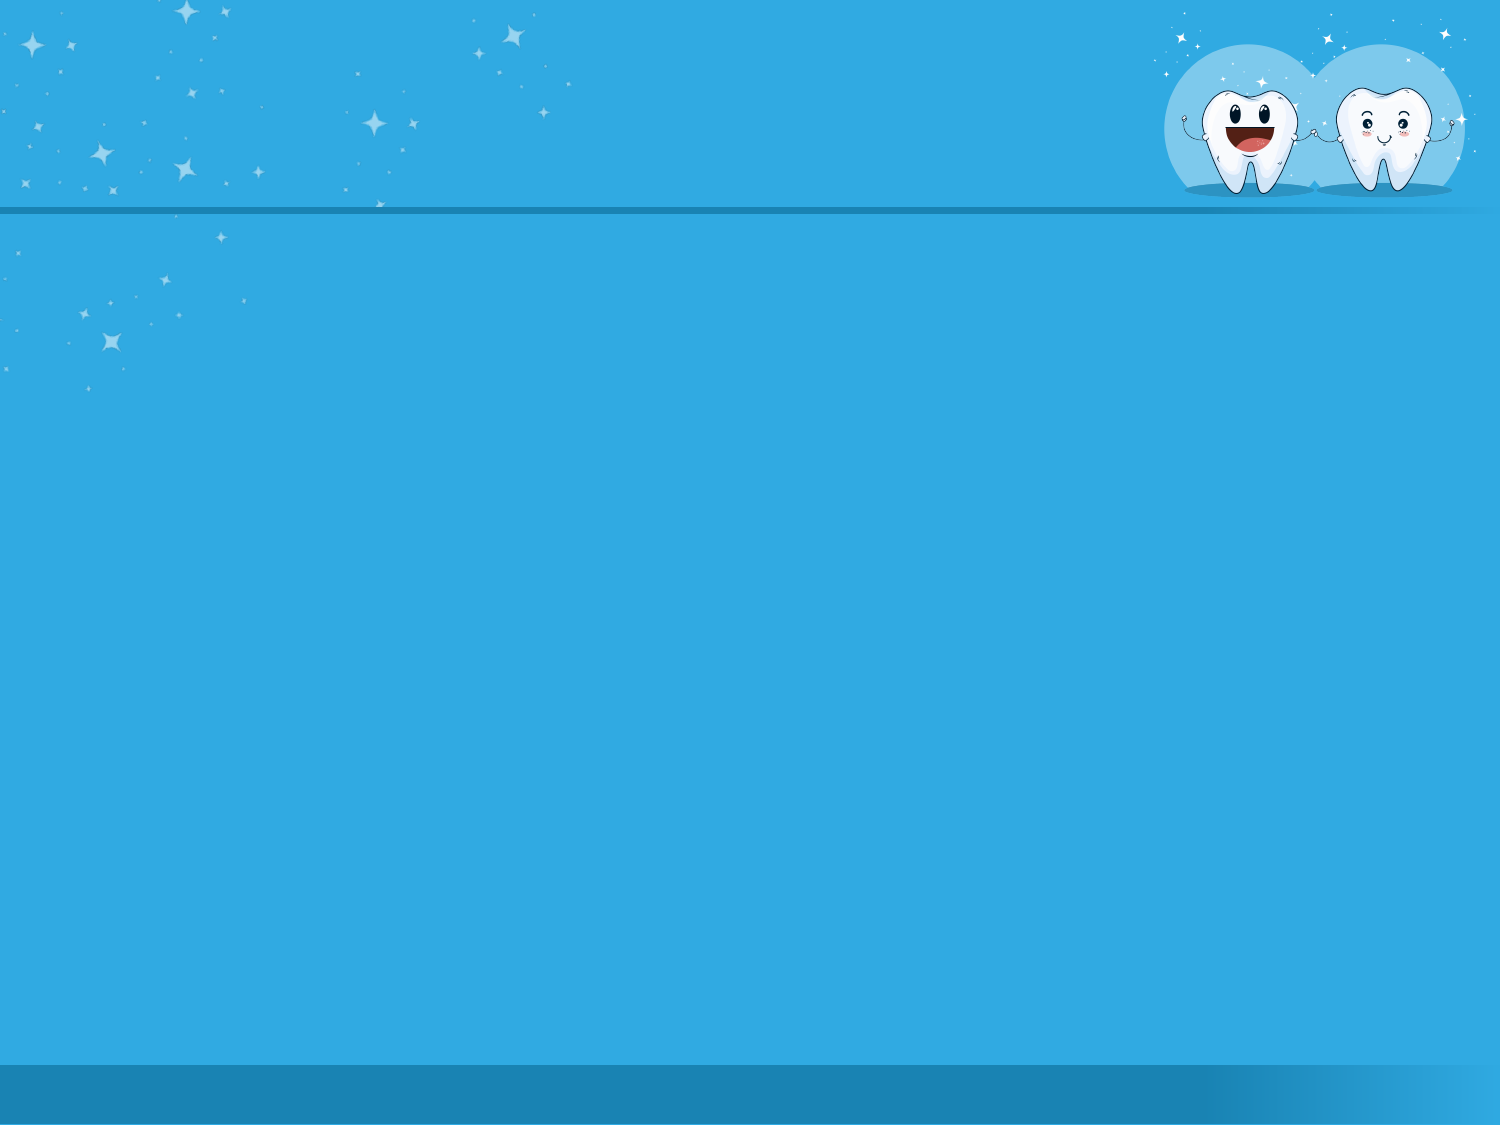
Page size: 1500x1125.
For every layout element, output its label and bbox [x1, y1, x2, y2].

picture [1140, 0, 1500, 219]
picture [0, 214, 541, 481]
picture [0, 0, 622, 207]
